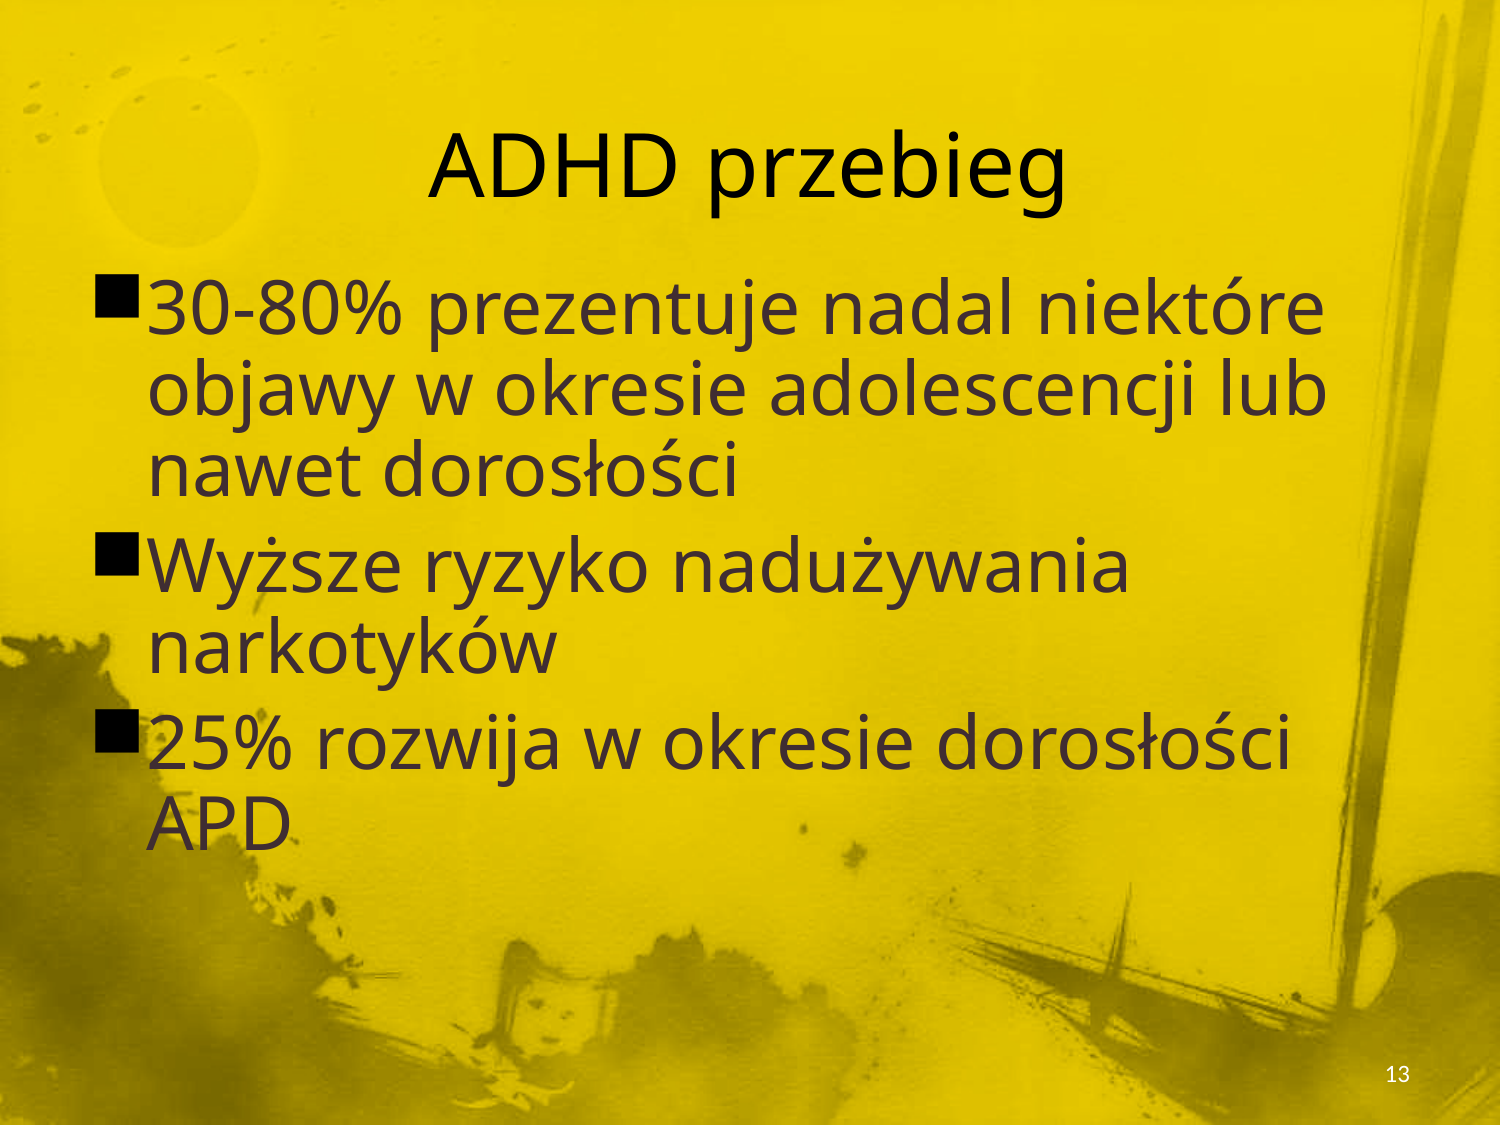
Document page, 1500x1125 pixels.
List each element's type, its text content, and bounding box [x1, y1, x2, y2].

list 30-80% prezentuje nadal niektóre objawy w okresie adolescencji lub nawet dorosłości Wyższe ryzyko nadużywania narkotyków 25% rozwija w okresie dorosłości APD [75, 262, 1425, 1005]
title ADHD przebieg [75, 100, 1425, 223]
slide_number 13 [1074, 1042, 1425, 1103]
